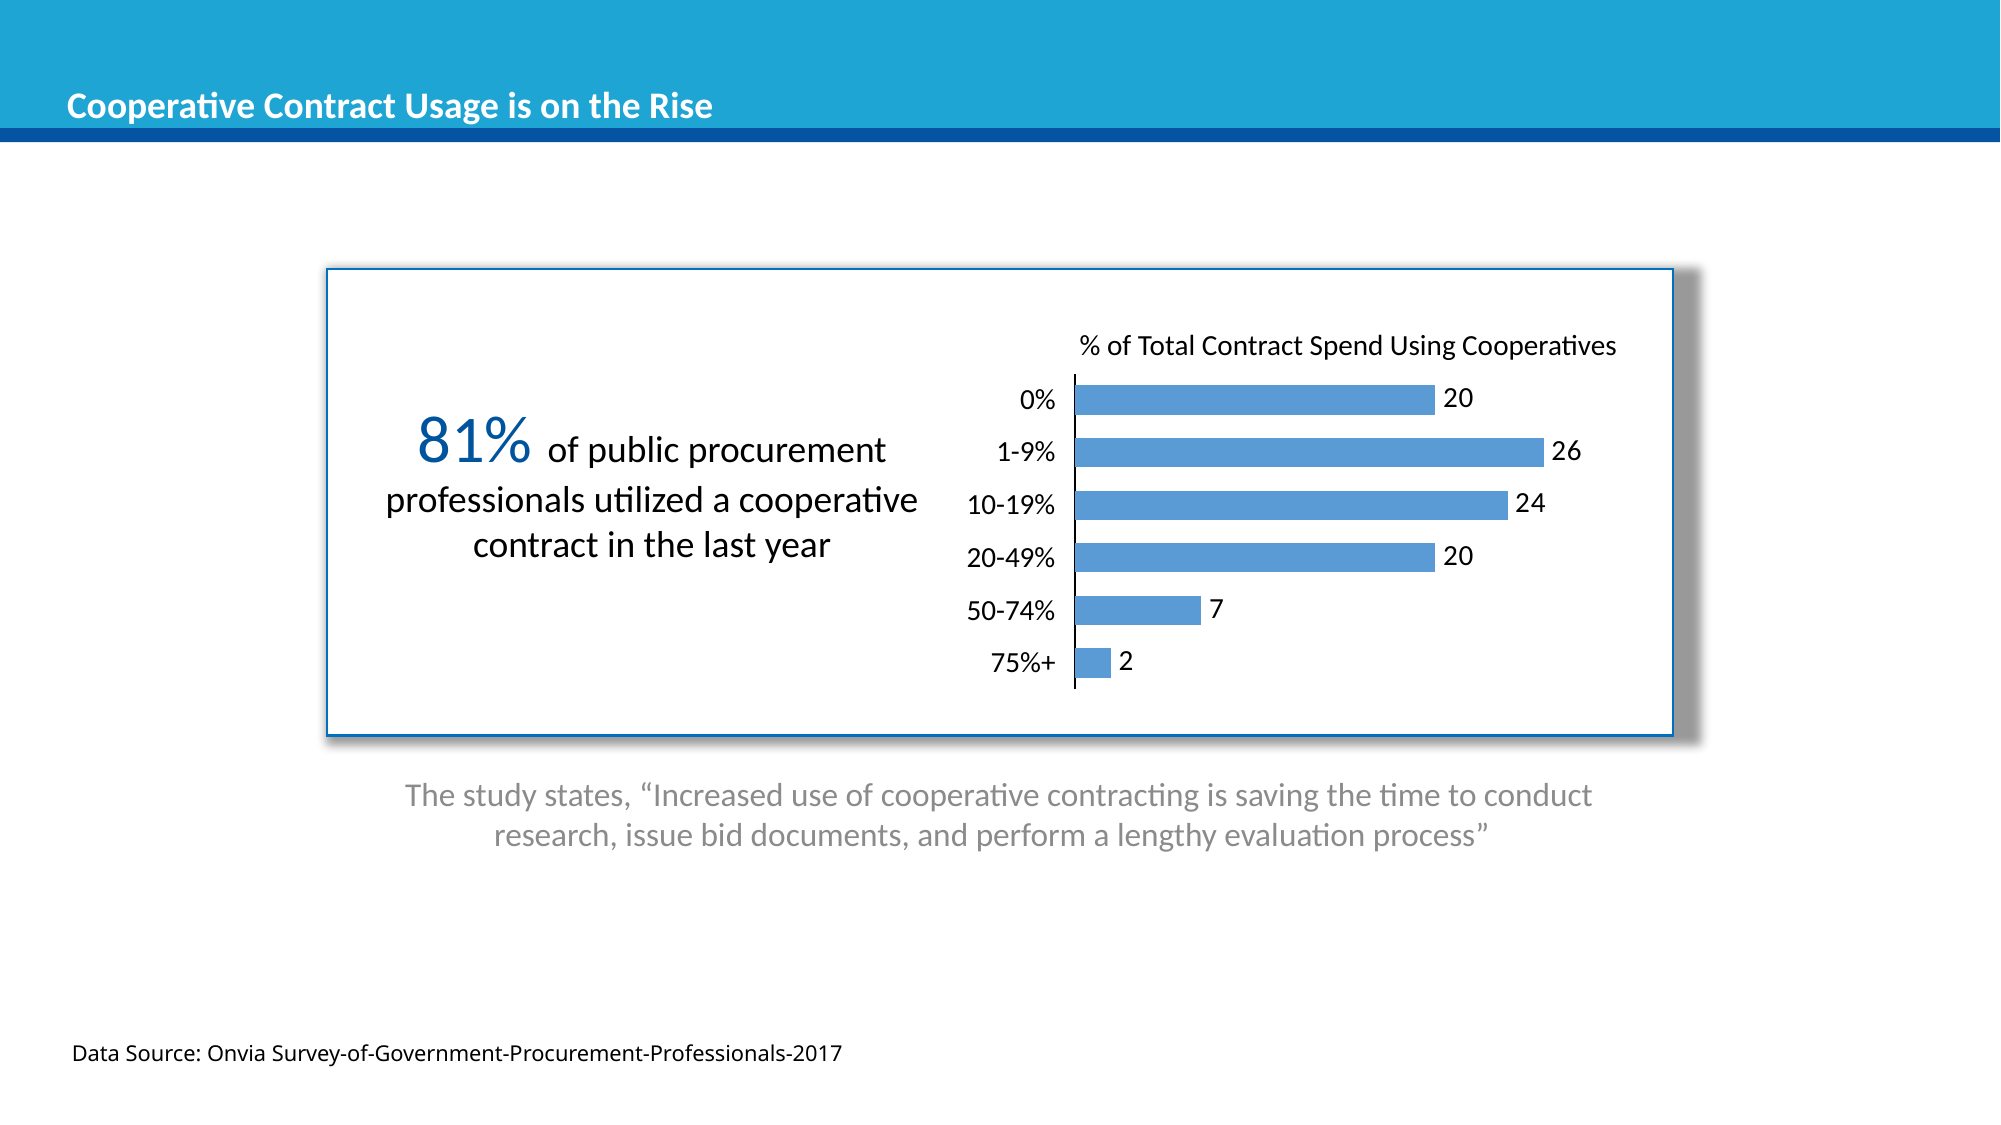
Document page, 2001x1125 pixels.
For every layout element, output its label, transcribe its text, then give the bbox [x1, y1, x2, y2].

text_box % of Total Contract Spend Using Cooperatives [1079, 330, 1618, 362]
text_box The study states, “Increased use of cooperative contracting is saving the time to conduct research, issue bid documents, and perform a lengthy evaluation process” [326, 263, 1674, 1064]
text_box Cooperative Contract Usage is on the Rise [52, 28, 1618, 134]
text_box 1-9% [996, 436, 1056, 469]
text_box Data Source: Onvia Survey-of-Government-Procurement-Professionals-2017 [57, 1032, 1873, 1074]
text_box 20-49% [966, 542, 1056, 574]
text_box [0, 0, 2000, 127]
text_box 75%+ [990, 647, 1056, 679]
chart [1061, 360, 1590, 704]
text_box 10-19% [966, 489, 1056, 521]
text_box 0% [1020, 384, 1056, 416]
text_box [0, 127, 2000, 143]
text_box 50-74% [966, 594, 1056, 627]
